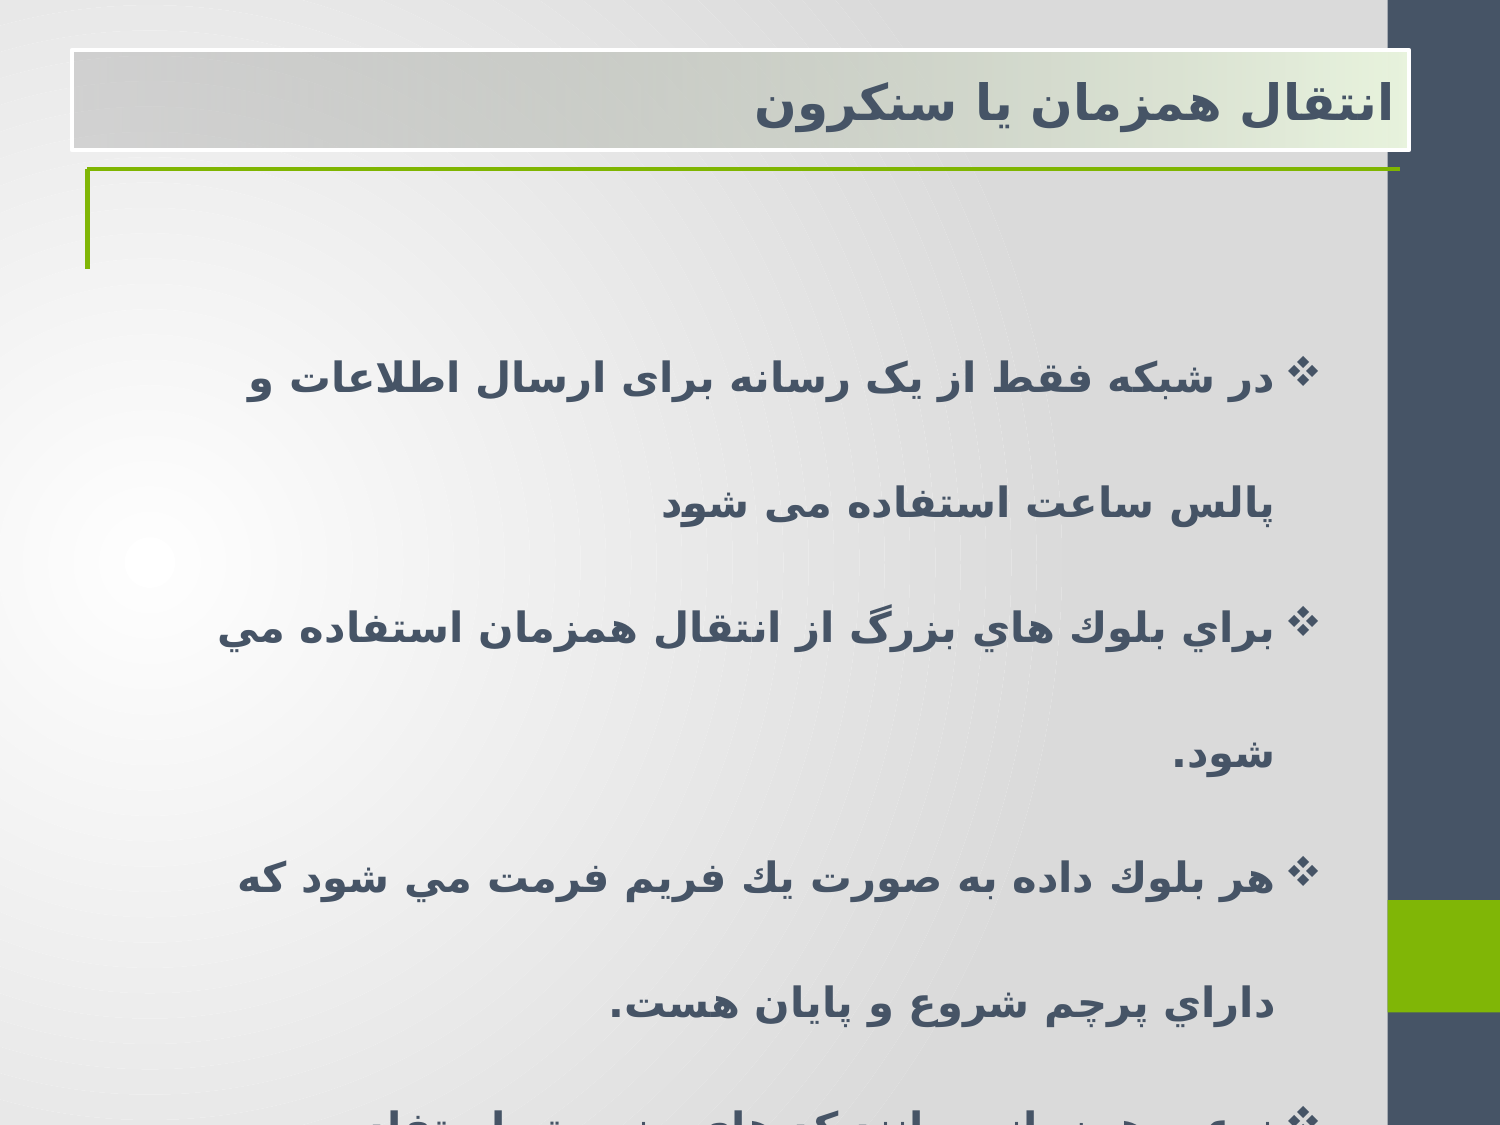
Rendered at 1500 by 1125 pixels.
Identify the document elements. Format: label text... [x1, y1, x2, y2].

text_box انتقال همزمان يا سنكرون [70, 48, 1411, 152]
text_box در شبکه فقط از یک رسانه برای ارسال اطلاعات و پالس ساعت استفاده می شود براي بلوك هاي بزرگ از انتقال همزمان استفاده مي شود. هر بلوك داده به صورت يك فريم فرمت مي شود كه داراي پرچم شروع و پايان هست. نوعي همزماني مانند كد هاي منچستر استفاده مي شود [149, 268, 1338, 1125]
